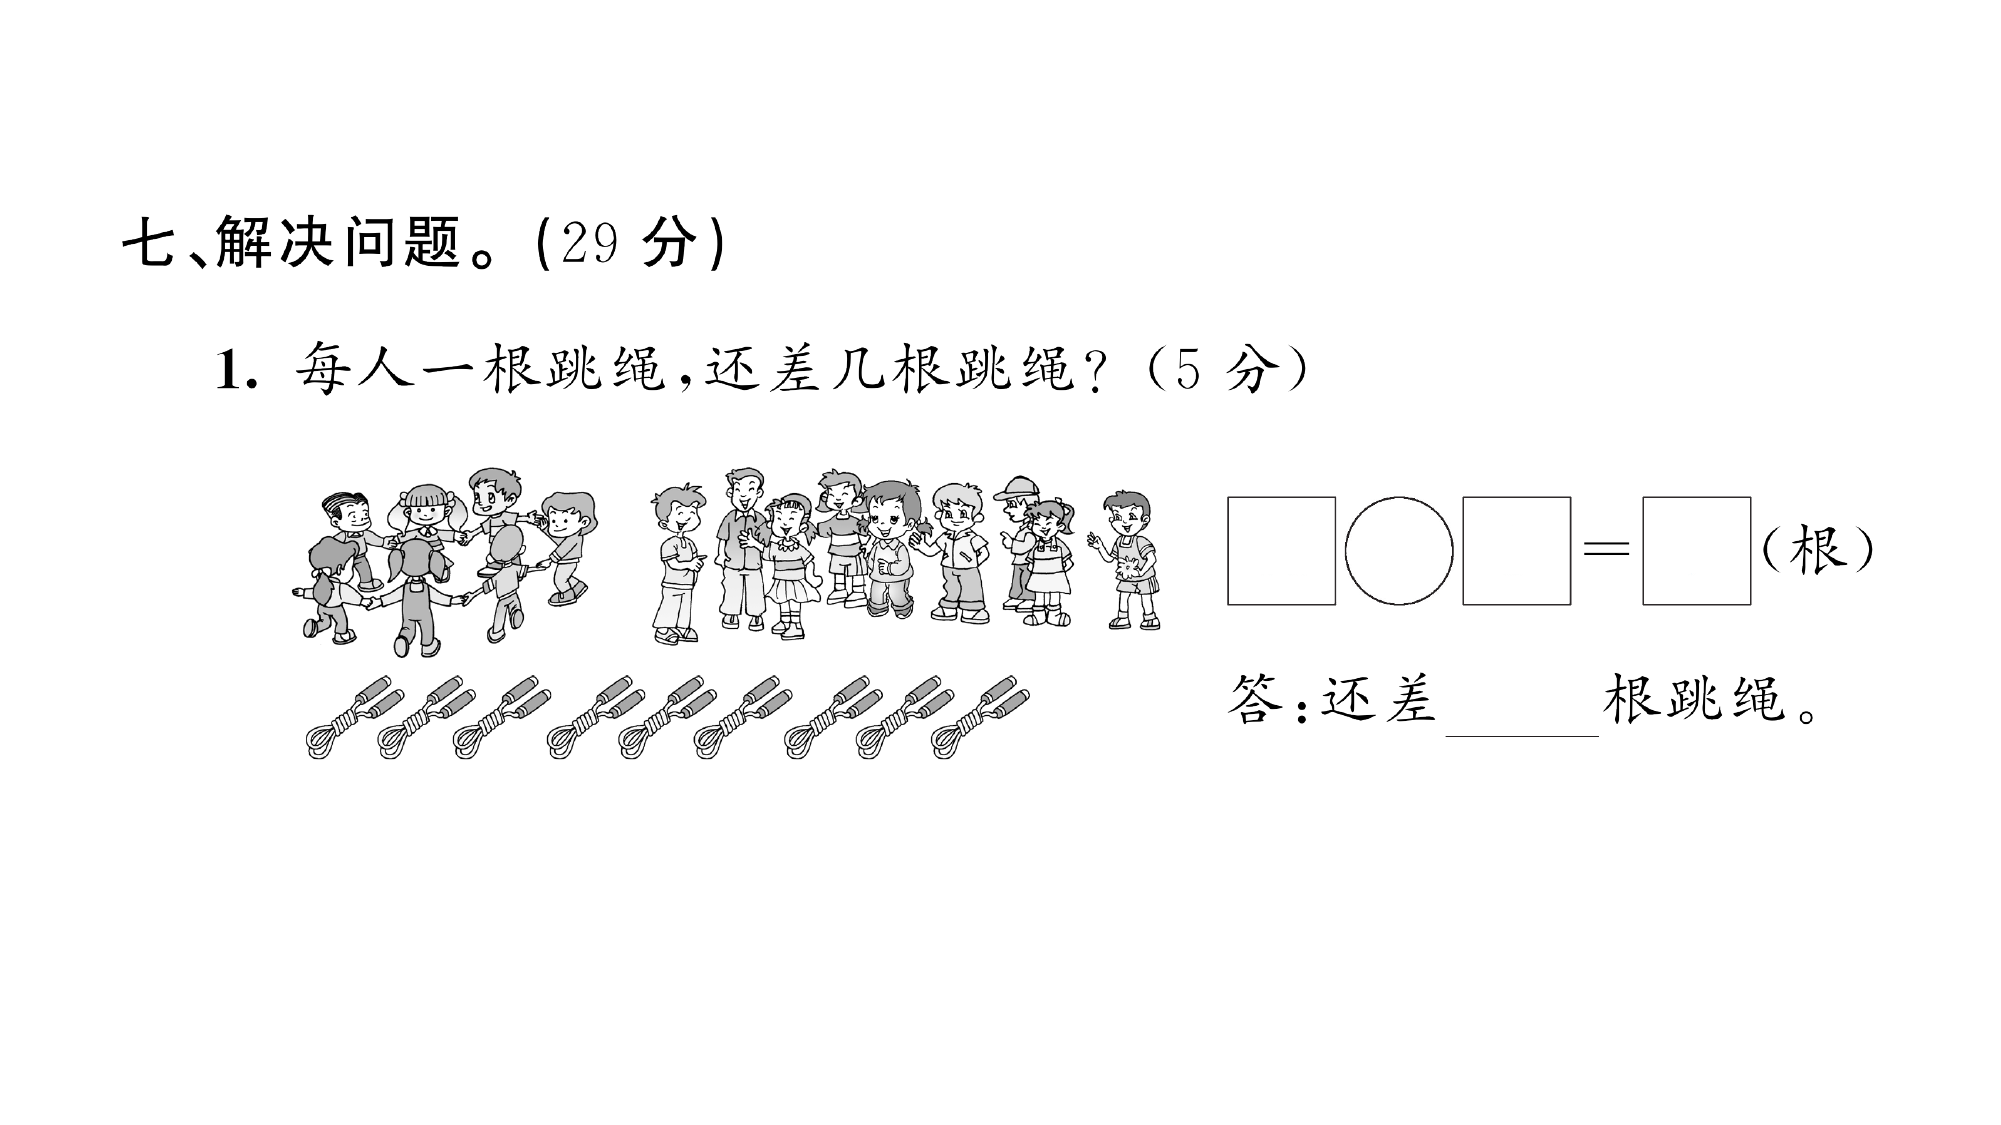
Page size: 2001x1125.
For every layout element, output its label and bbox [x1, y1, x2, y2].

picture [118, 177, 2000, 779]
